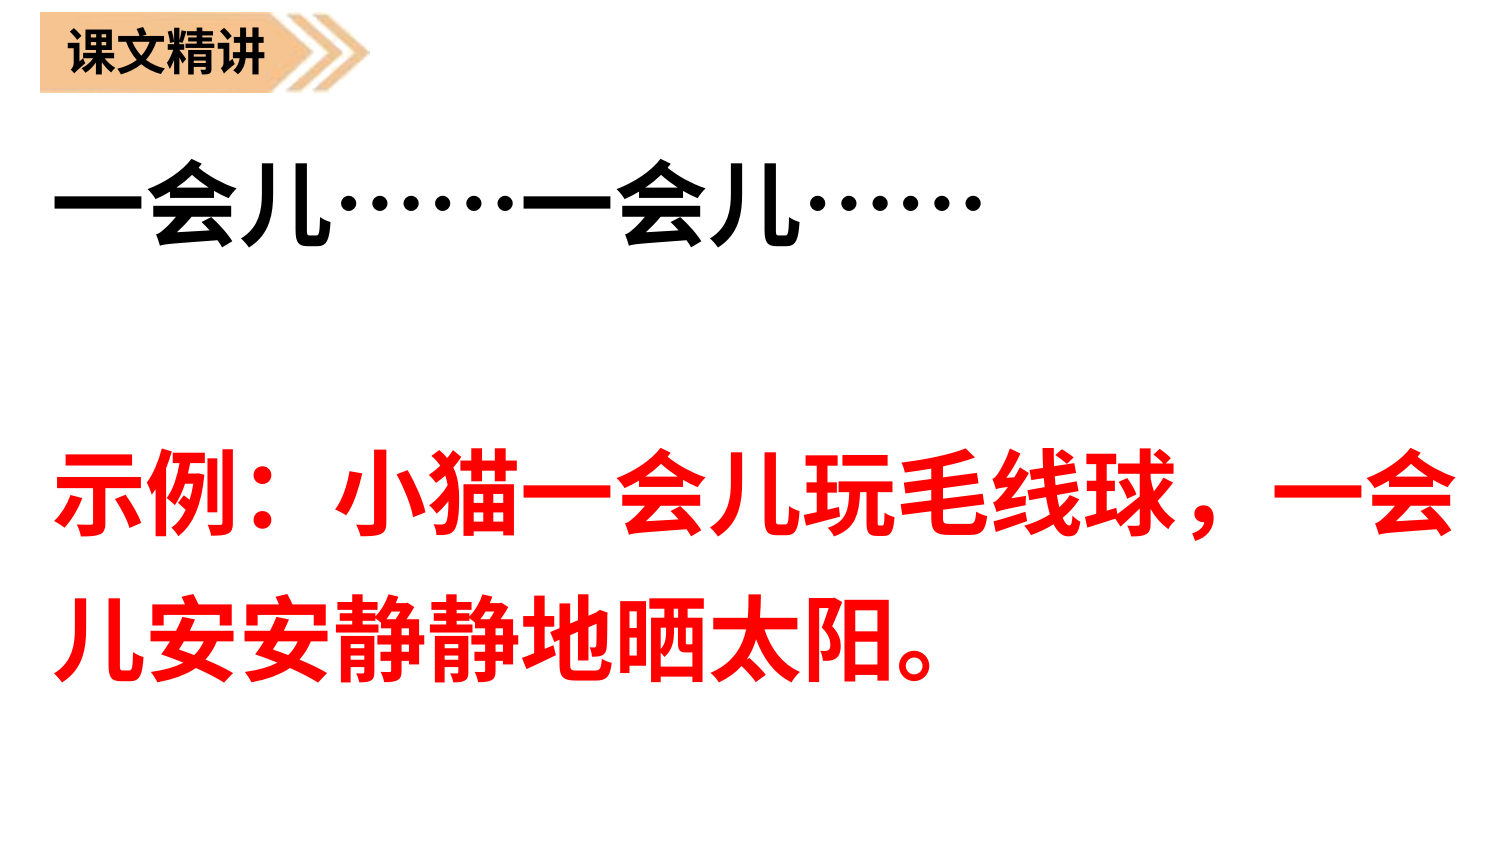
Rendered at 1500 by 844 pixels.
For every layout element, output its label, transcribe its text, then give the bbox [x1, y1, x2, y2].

text_box 示例：小猫一会儿玩毛线球，一会儿安安静静地晒太阳。 [40, 395, 1484, 700]
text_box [40, 12, 371, 93]
text_box 一会儿……一会儿…… [40, 140, 1001, 264]
